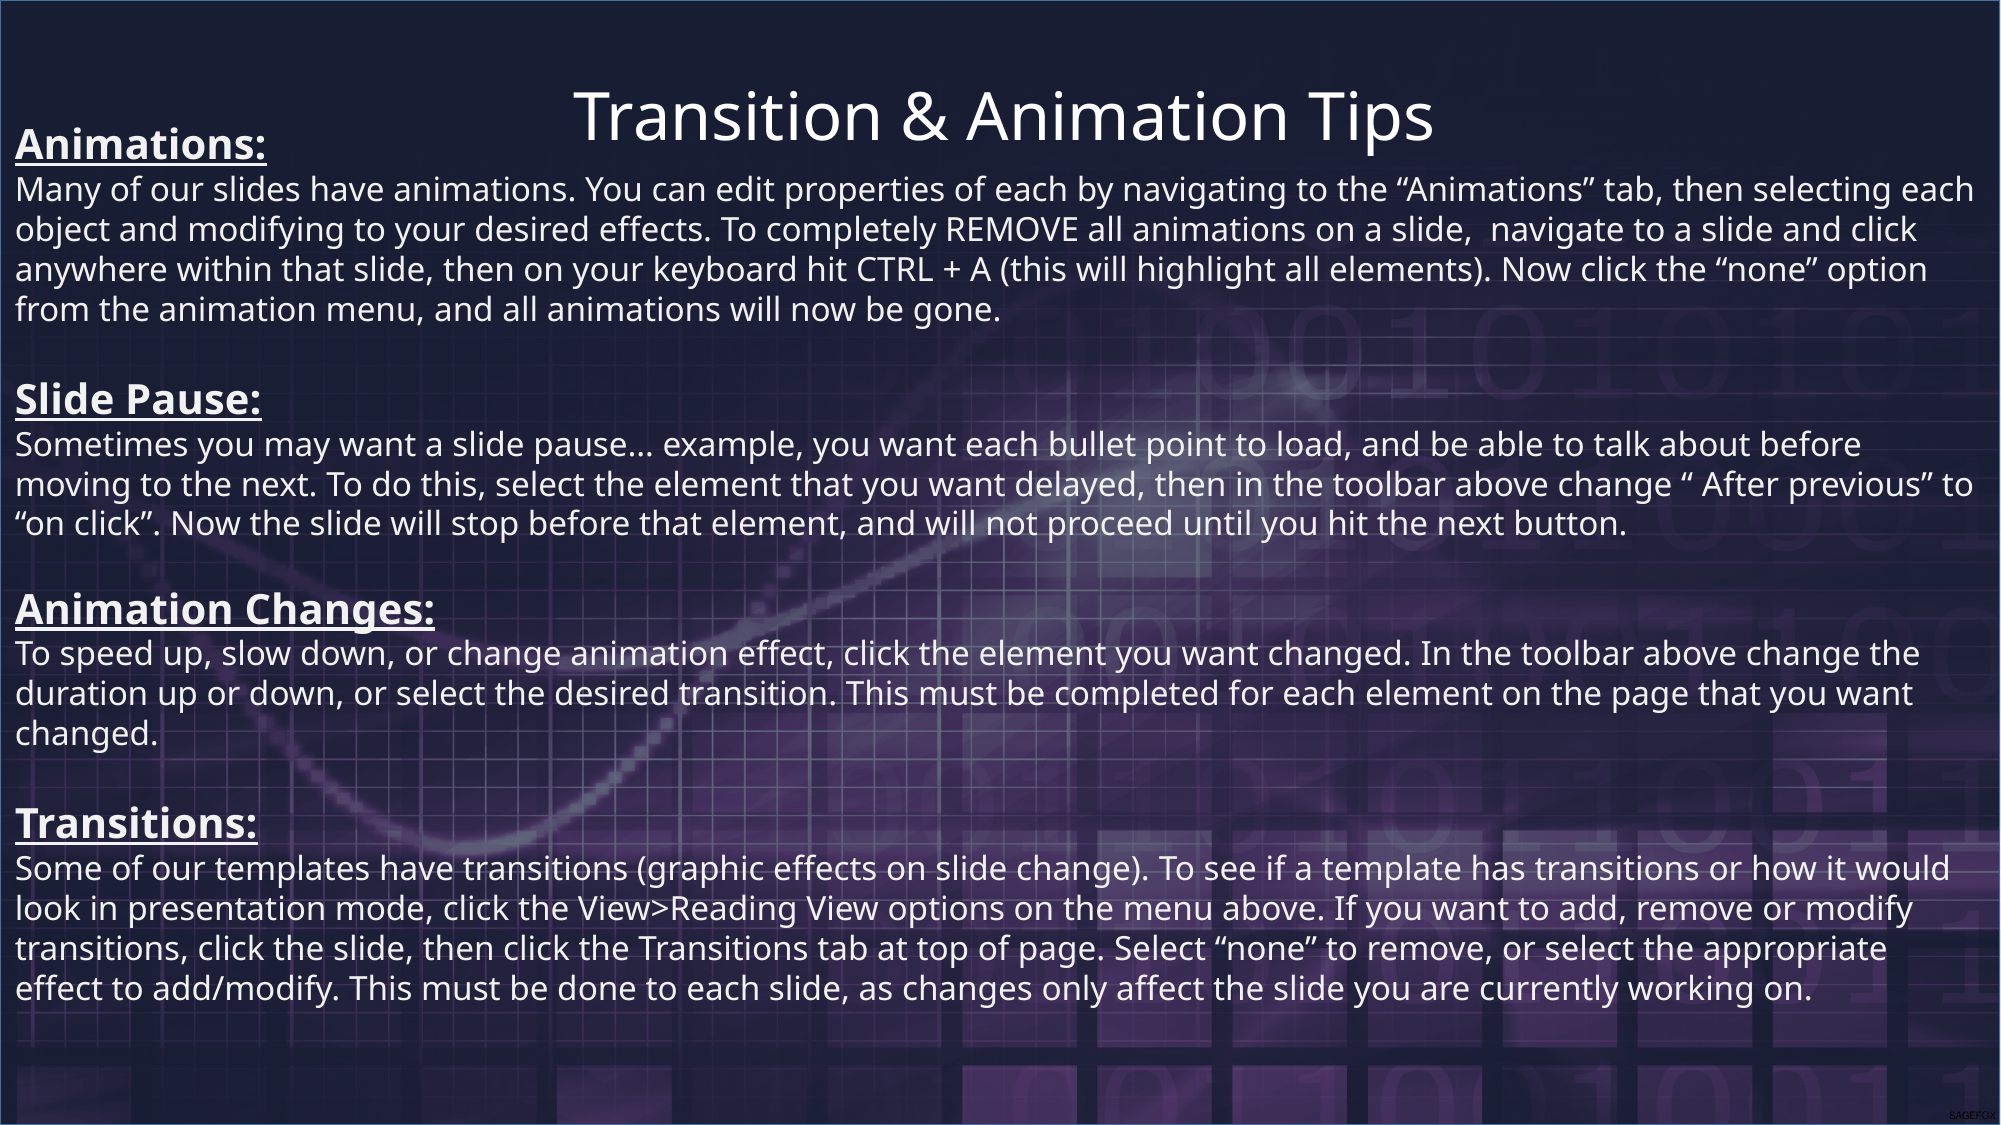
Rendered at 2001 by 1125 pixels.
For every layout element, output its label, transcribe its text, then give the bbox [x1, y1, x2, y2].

title Transition & Animation Tips [477, 59, 1532, 177]
text_box Animations: Many of our slides have animations. You can edit properties of each by navigating to the “Animations” tab, then selecting each object and modifying to your desired effects. To completely REMOVE all animations on a slide, navigate to a slide and click anywhere within that slide, then on your keyboard hit CTRL + A (this will highlight all elements). Now click the “none” option from the animation menu, and all animations will now be gone. Slide Pause: Sometimes you may want a slide pause… example, you want each bullet point to load, and be able to talk about before moving to the next. To do this, select the element that you want delayed, then in the toolbar above change “ After previous” to “on click”. Now the slide will stop before that element, and will not proceed until you hit the next button. Animation Changes: To speed up, slow down, or change animation effect, click the element you want changed. In the toolbar above change the duration up or down, or select the desired transition. This must be completed for each element on the page that you want changed. Transitions: Some of our templates have transitions (graphic effects on slide change). To see if a template has transitions or how it would look in presentation mode, click the View>Reading View options on the menu above. If you want to add, remove or modify transitions, click the slide, then click the Transitions tab at top of page. Select “none” to remove, or select the appropriate effect to add/modify. This must be done to each slide, as changes only affect the slide you are currently working on. [0, 0, 2000, 1125]
